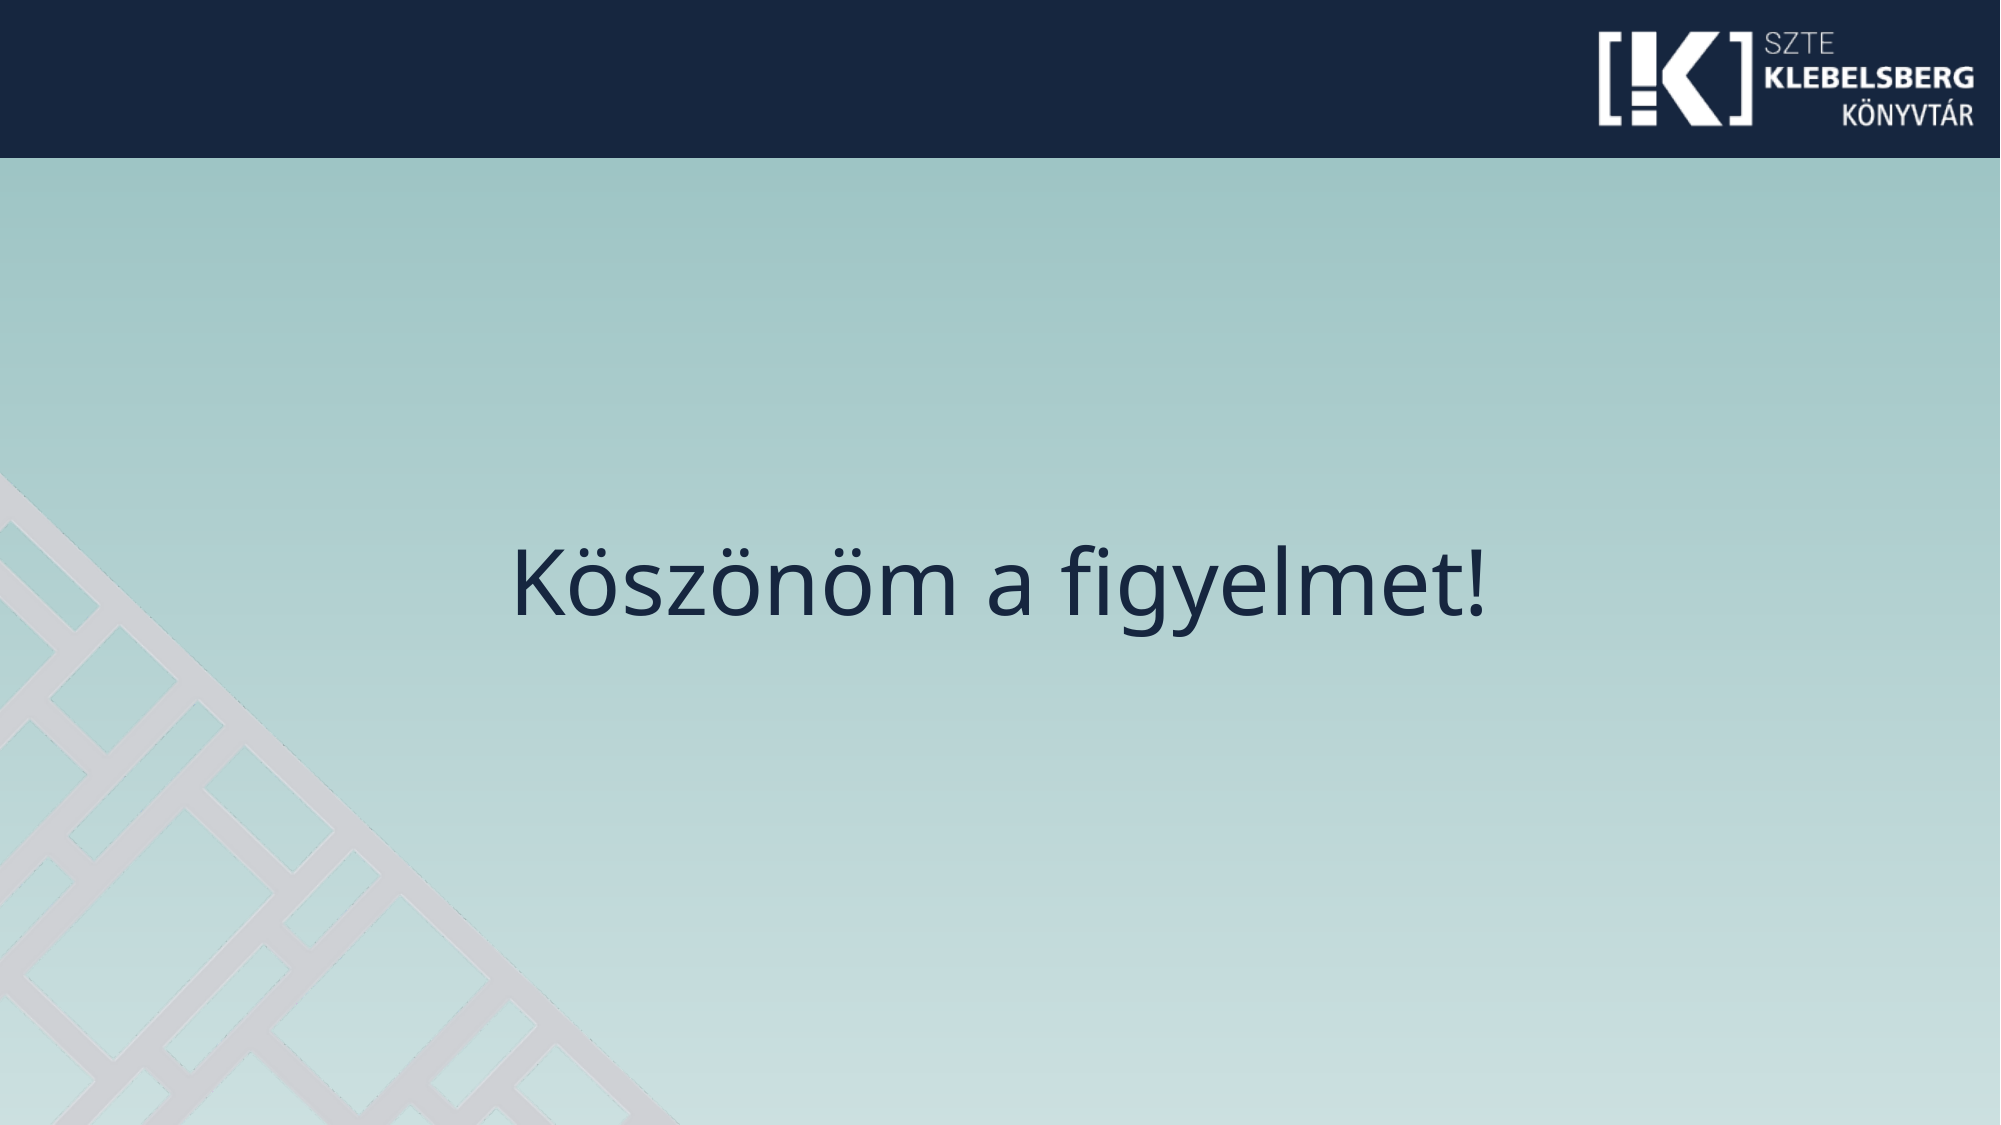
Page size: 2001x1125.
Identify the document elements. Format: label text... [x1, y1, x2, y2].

picture [0, 196, 1650, 1125]
picture [1591, 0, 1982, 157]
title Köszönöm a figyelmet! [137, 477, 1863, 695]
